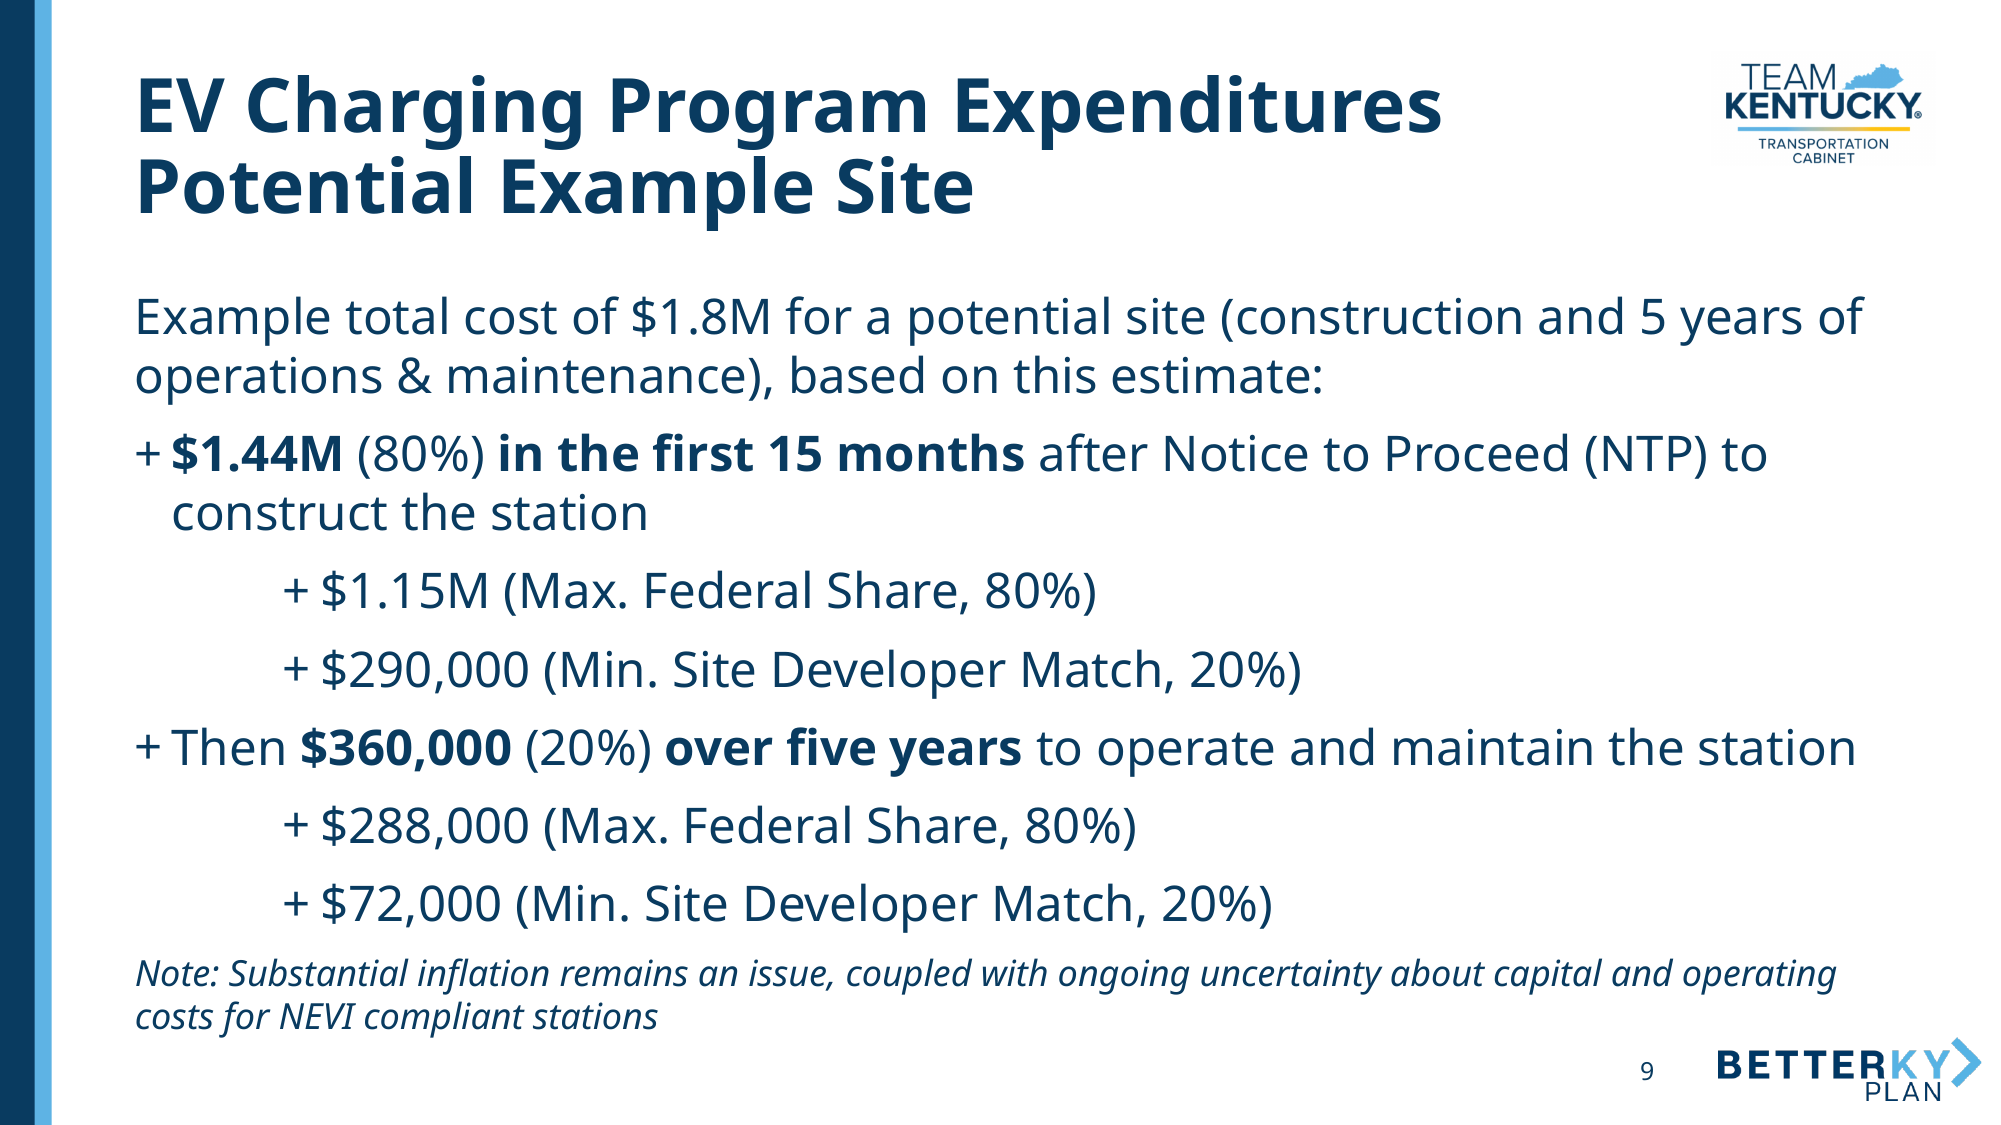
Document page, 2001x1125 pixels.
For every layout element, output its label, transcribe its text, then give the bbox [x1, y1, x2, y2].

list Example total cost of $1.8M for a potential site (construction and 5 years of operations & maintenance), based on this estimate: $1.44M (80%) in the first 15 months after Notice to Proceed (NTP) to construct the station $1.15M (Max. Federal Share, 80%) $290,000 (Min. Site Developer Match, 20%) Then $360,000 (20%) over five years to operate and maintain the station $288,000 (Max. Federal Share, 80%) $72,000 (Min. Site Developer Match, 20%) Note: Substantial inflation remains an issue, coupled with ongoing uncertainty about capital and operating costs for NEVI compliant stations [119, 277, 1899, 1103]
slide_number 9 [1348, 1042, 1670, 1103]
title EV Charging Program Expenditures Potential Example Site [119, 59, 1608, 277]
picture [1711, 51, 1936, 166]
picture [1899, 1037, 1982, 1101]
